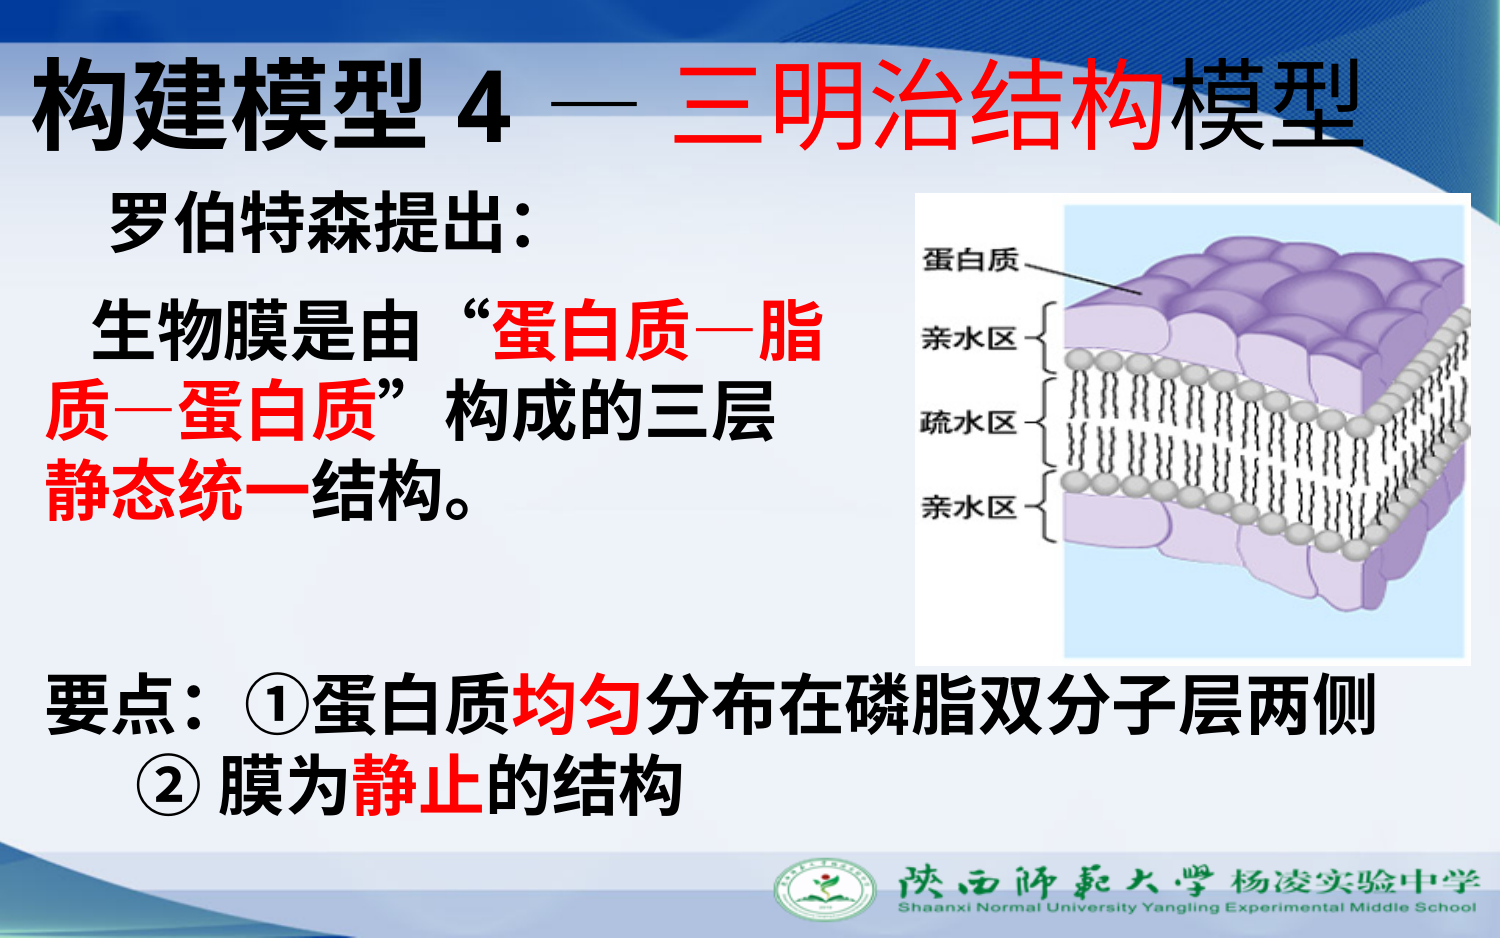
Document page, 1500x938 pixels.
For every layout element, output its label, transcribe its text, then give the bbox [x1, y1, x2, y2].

text_box 生物膜是由“蛋白质—脂质—蛋白质”构成的三层静态统一结构。 [29, 281, 857, 537]
text_box 构建模型4 [15, 35, 529, 171]
text_box —三明治结构模型 [529, 35, 1384, 171]
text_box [915, 192, 1471, 666]
text_box 罗伯特森提出： [91, 173, 589, 268]
picture [0, 0, 1500, 938]
text_box 要点：①蛋白质均匀分布在磷脂双分子层两侧 ②膜为静止的结构 [29, 655, 1500, 831]
